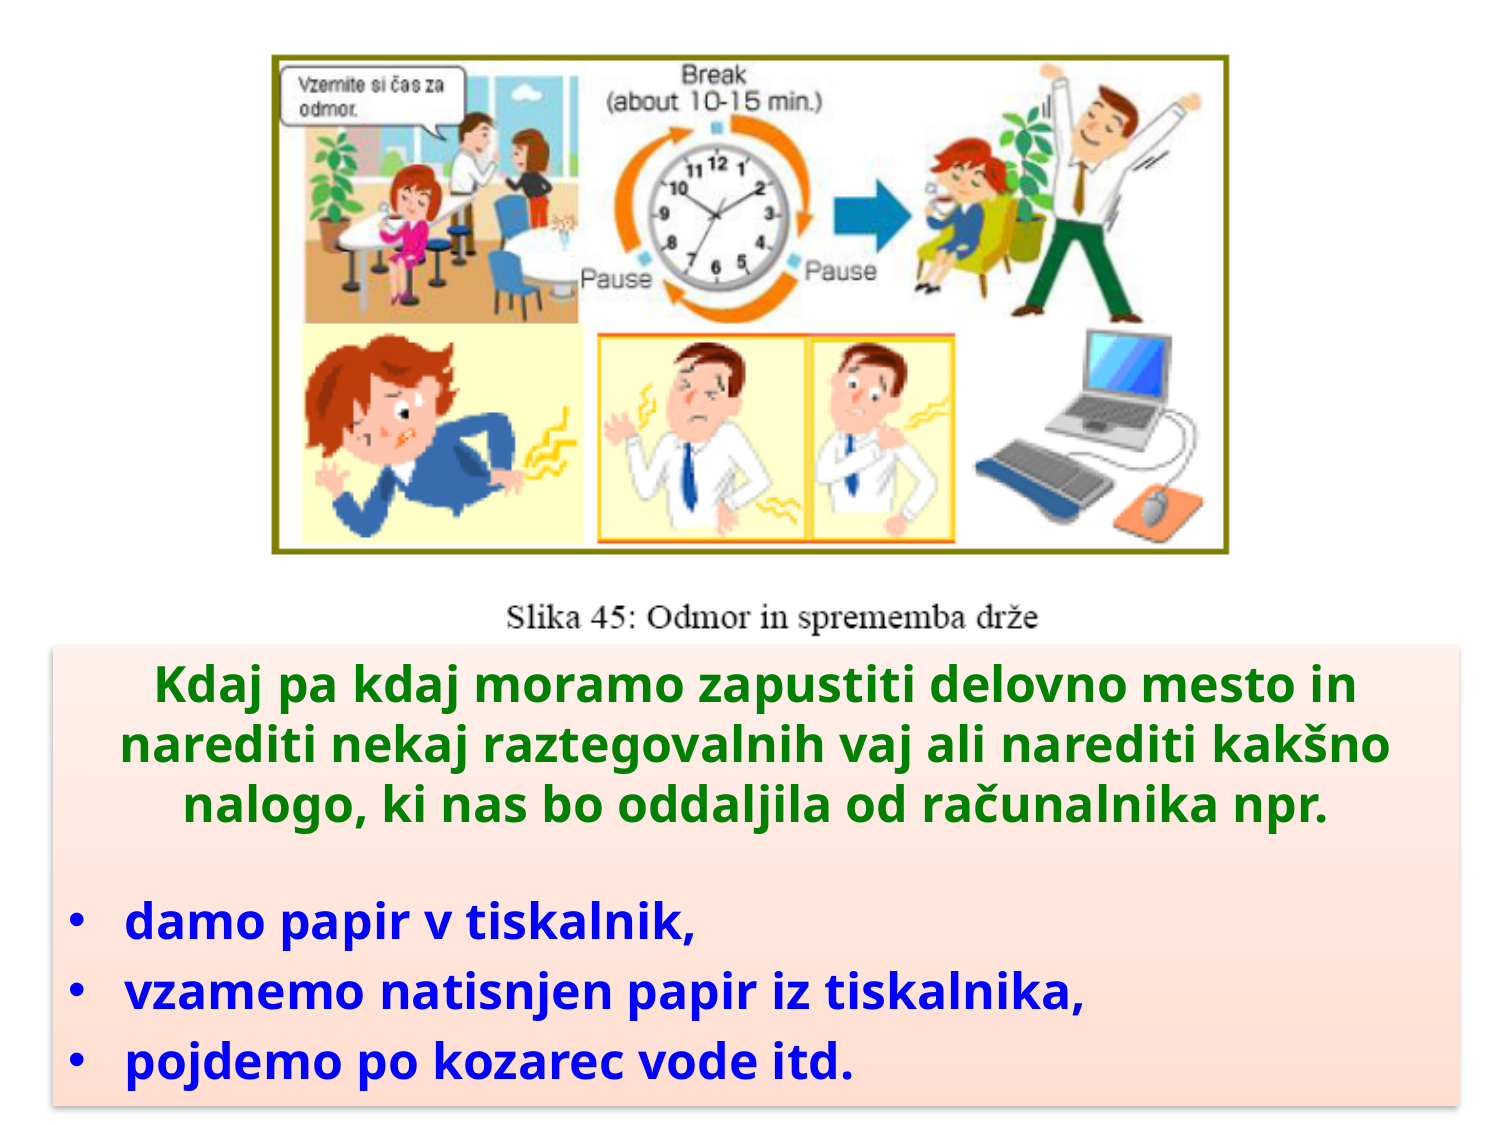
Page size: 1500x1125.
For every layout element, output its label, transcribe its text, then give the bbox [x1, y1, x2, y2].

list Kdaj pa kdaj moramo zapustiti delovno mesto in narediti nekaj raztegovalnih vaj ali narediti kakšno nalogo, ki nas bo oddaljila od računalnika npr. damo papir v tiskalnik, vzamemo natisnjen papir iz tiskalnika, pojdemo po kozarec vode itd. [52, 644, 1459, 1107]
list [253, 42, 1259, 641]
